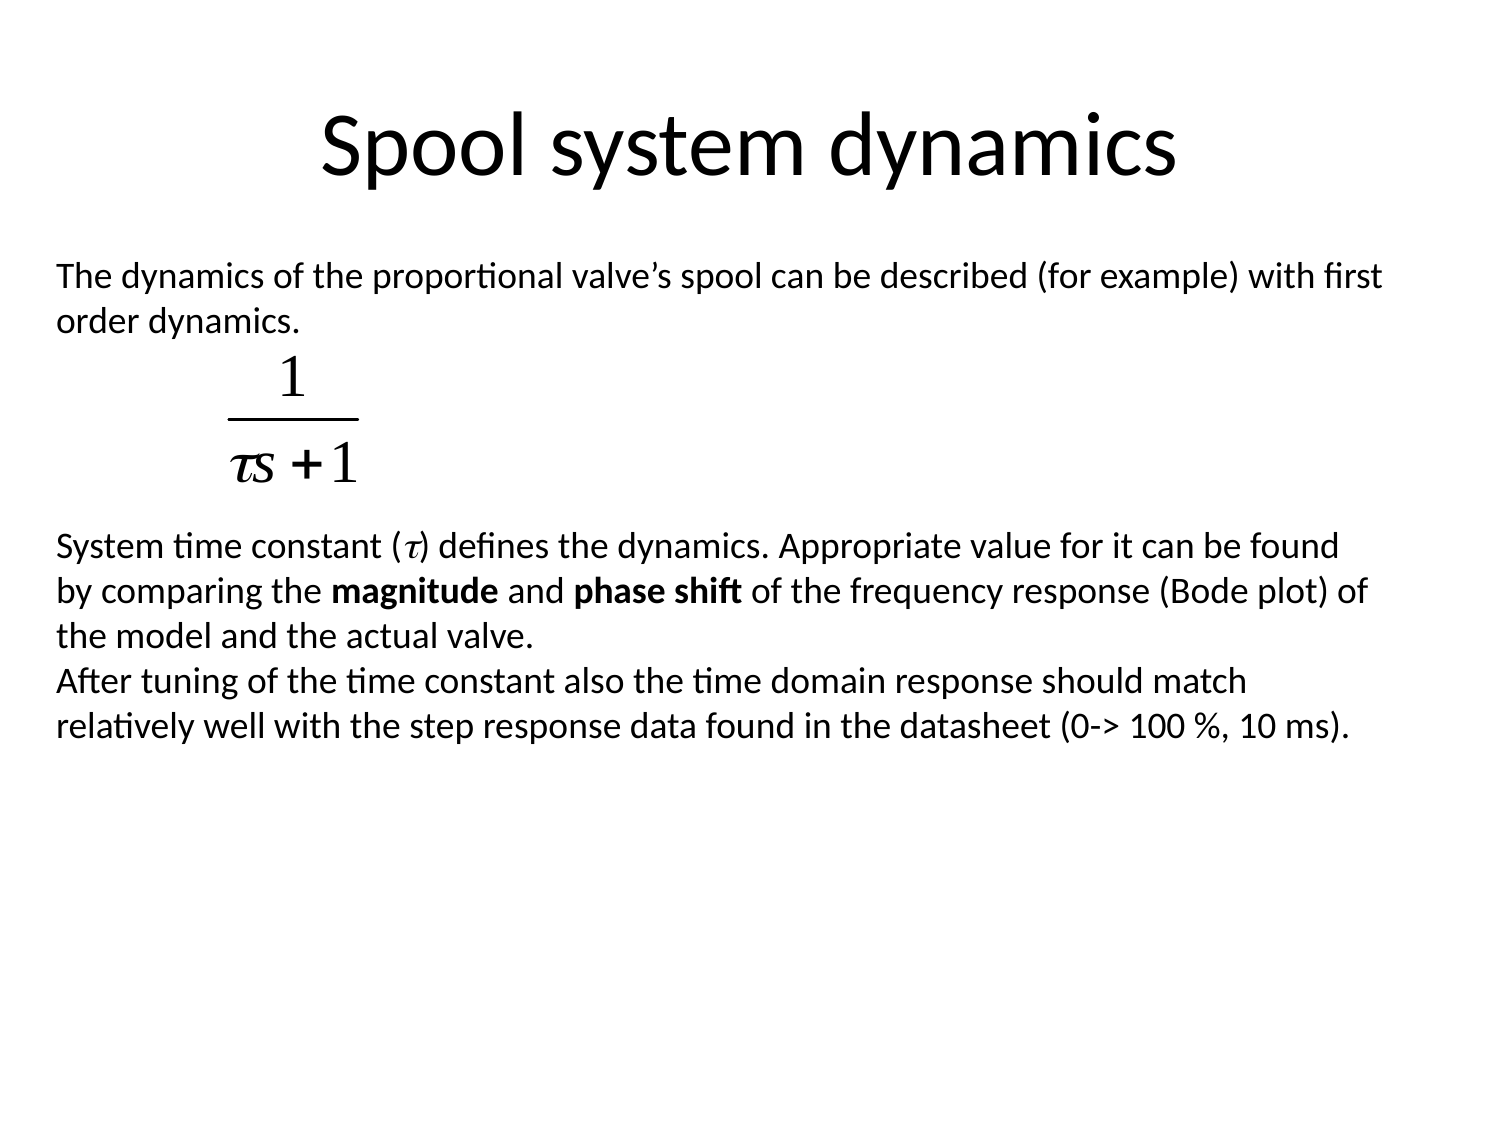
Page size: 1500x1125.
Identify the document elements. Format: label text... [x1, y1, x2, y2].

title Spool system dynamics [75, 45, 1425, 233]
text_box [218, 337, 373, 496]
text_box The dynamics of the proportional valve’s spool can be described (for example) with first order dynamics. System time constant () defines the dynamics. Appropriate value for it can be found by comparing the magnitude and phase shift of the frequency response (Bode plot) of the model and the actual valve. After tuning of the time constant also the time domain response should match relatively well with the step response data found in the datasheet (0-> 100 %, 10 ms). [41, 243, 1400, 799]
